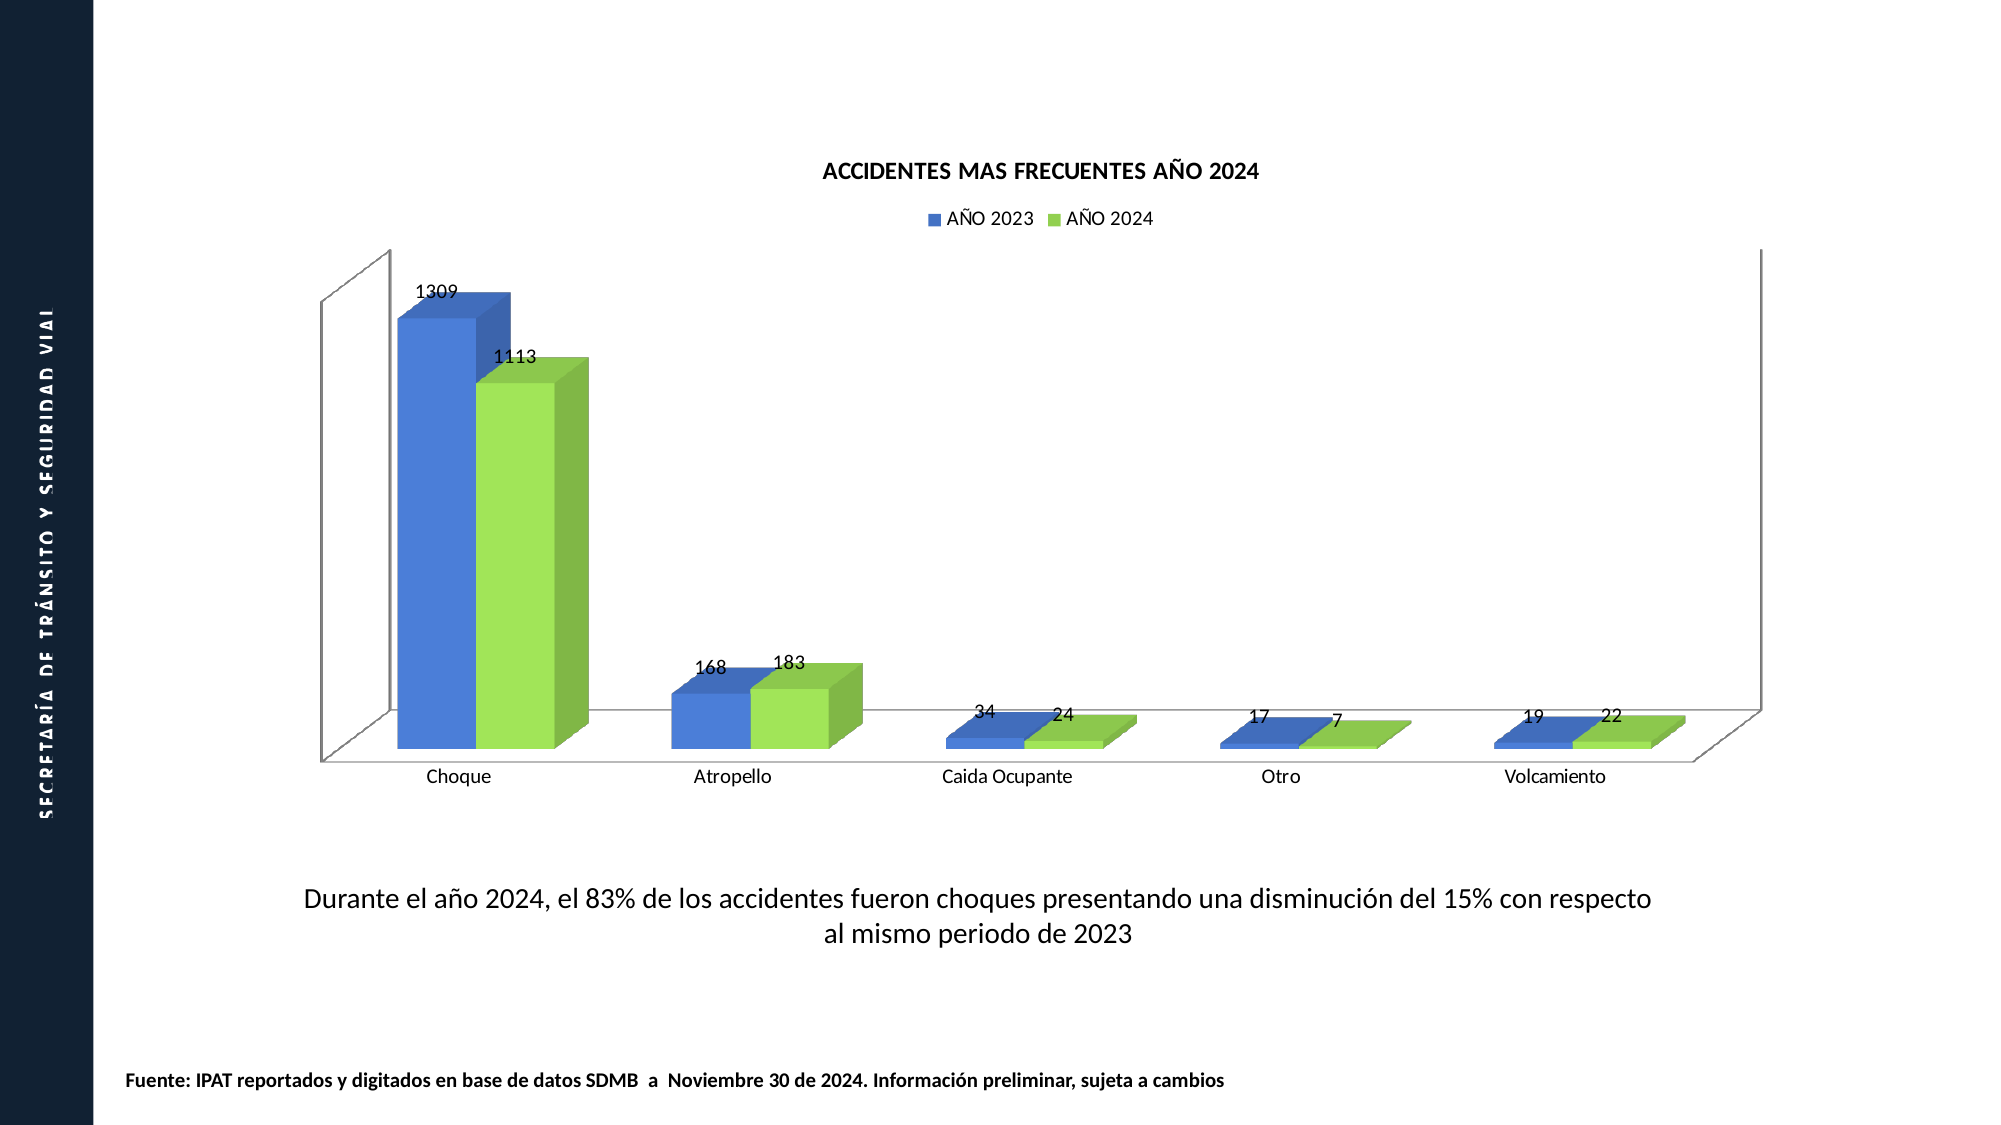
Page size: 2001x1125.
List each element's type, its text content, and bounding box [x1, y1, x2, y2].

picture [34, 307, 53, 818]
text_box [0, 0, 94, 1125]
chart [282, 131, 1800, 803]
text_box Durante el año 2024, el 83% de los accidentes fueron choques presentando una disminución del 15% con respecto al mismo periodo de 2023 [282, 872, 1675, 992]
text_box Fuente: IPAT reportados y digitados en base de datos SDMB a Noviembre 30 de 2024. Información preliminar, sujeta a cambios [110, 1034, 1357, 1124]
